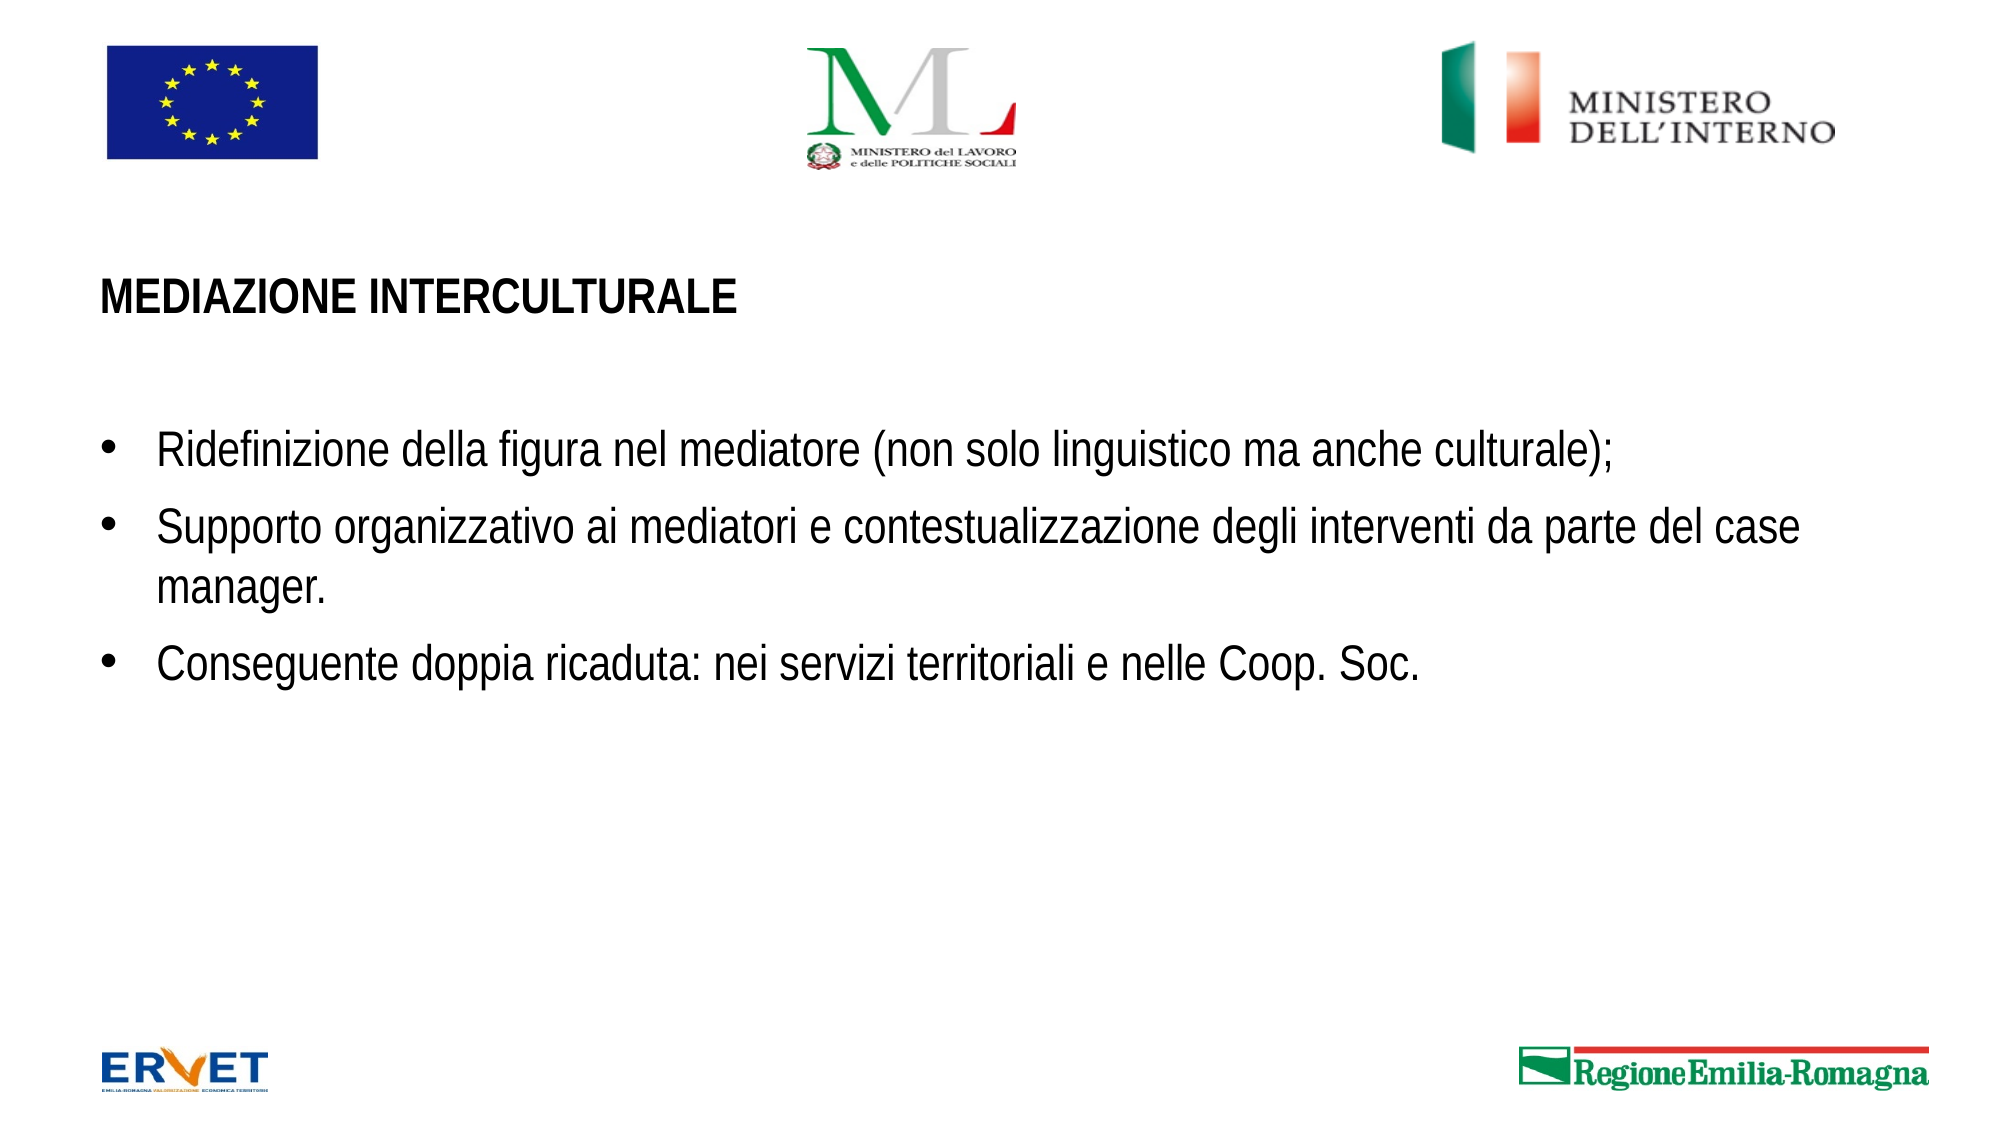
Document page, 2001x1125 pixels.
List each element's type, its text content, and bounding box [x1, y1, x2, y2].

picture [807, 48, 1016, 170]
picture [1425, 36, 1835, 162]
list MEDIAZIONE INTERCULTURALE Ridefinizione della figura nel mediatore (non solo linguistico ma anche culturale); Supporto organizzativo ai mediatori e contestualizzazione degli interventi da parte del case manager. Conseguente doppia ricaduta: nei servizi territoriali e nelle Coop. Soc. [99, 263, 1899, 988]
picture [102, 42, 321, 162]
picture [102, 1046, 268, 1092]
picture [1519, 1046, 1929, 1091]
